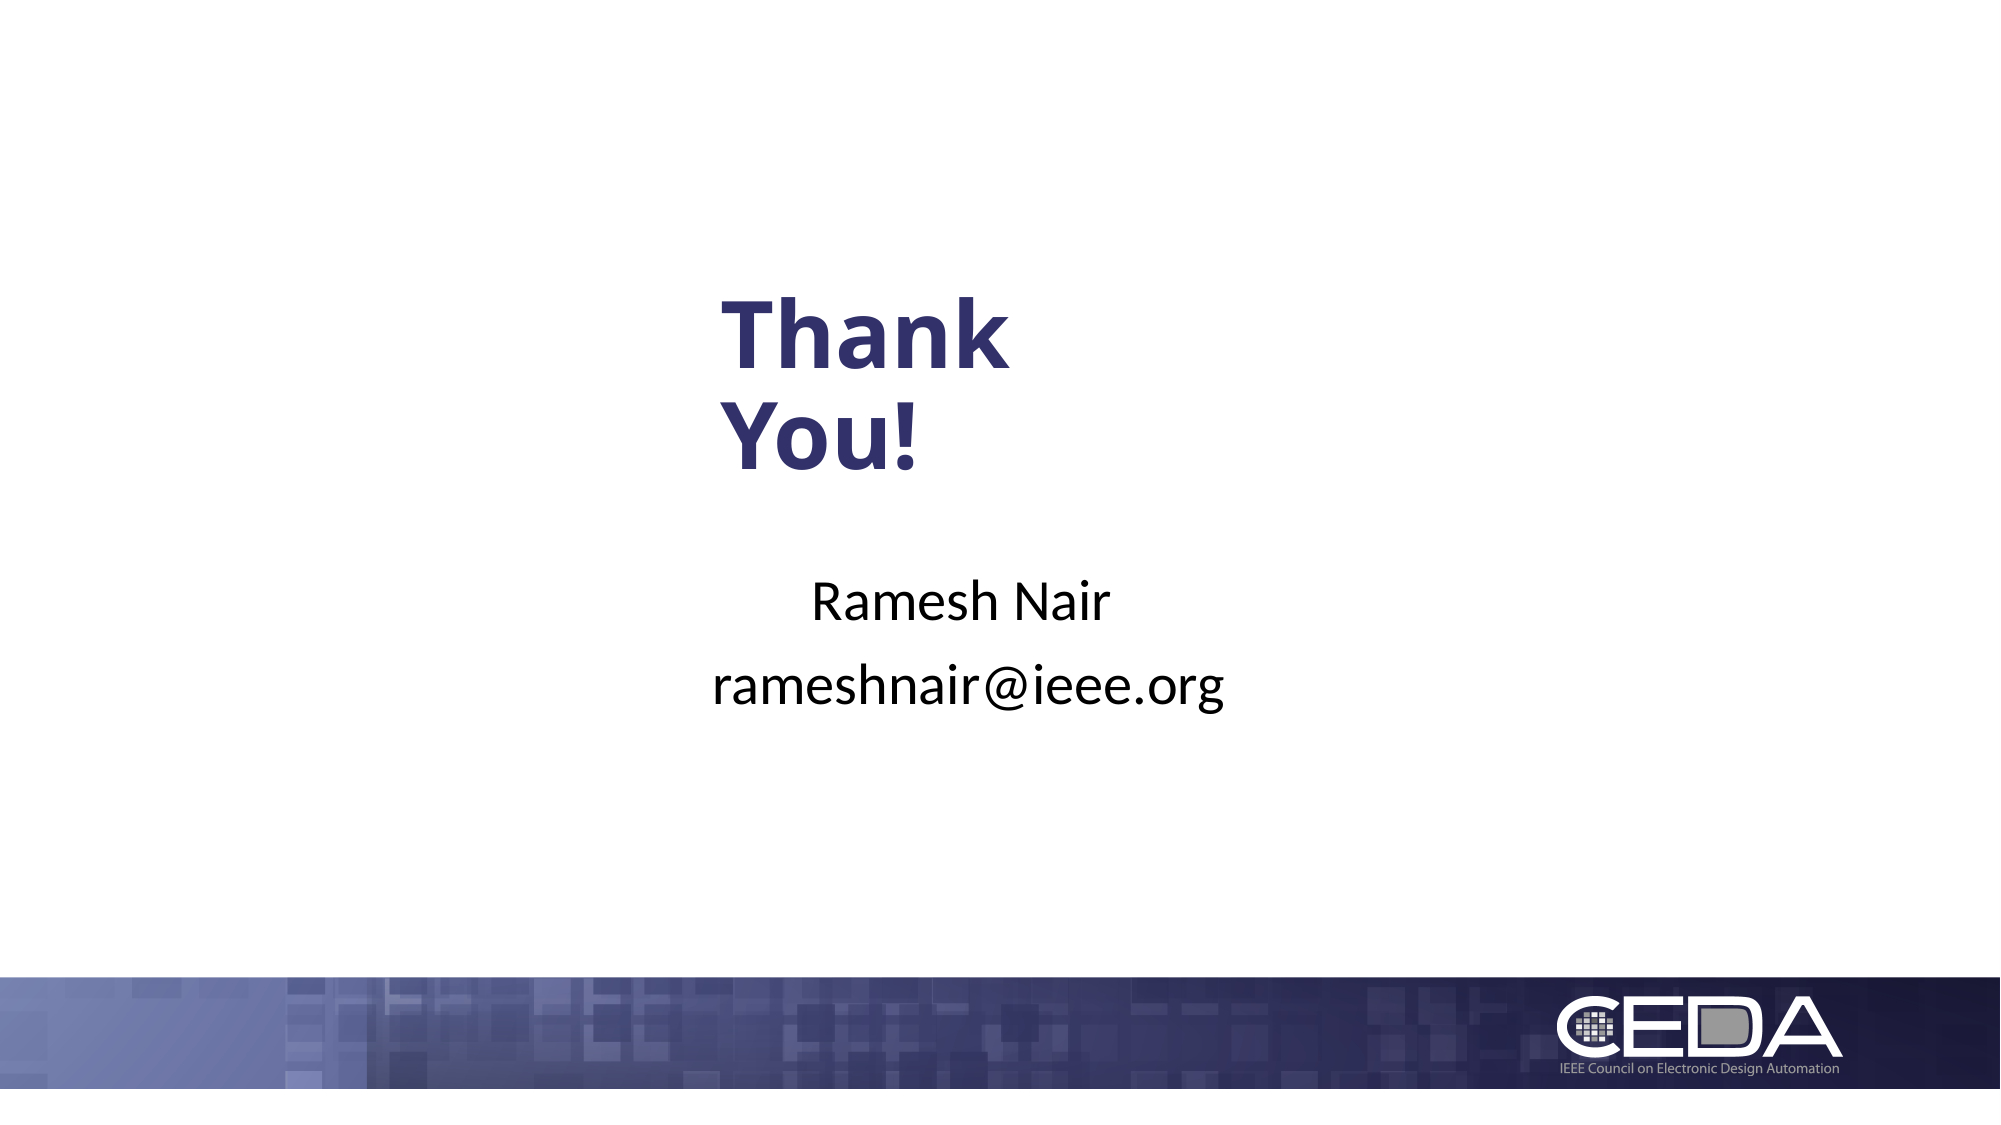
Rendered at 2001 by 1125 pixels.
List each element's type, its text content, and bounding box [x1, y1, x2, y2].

picture [0, 0, 2000, 1125]
title Thank You! [705, 280, 1233, 498]
list Ramesh Nair rameshnair@ieee.org [677, 562, 1261, 947]
